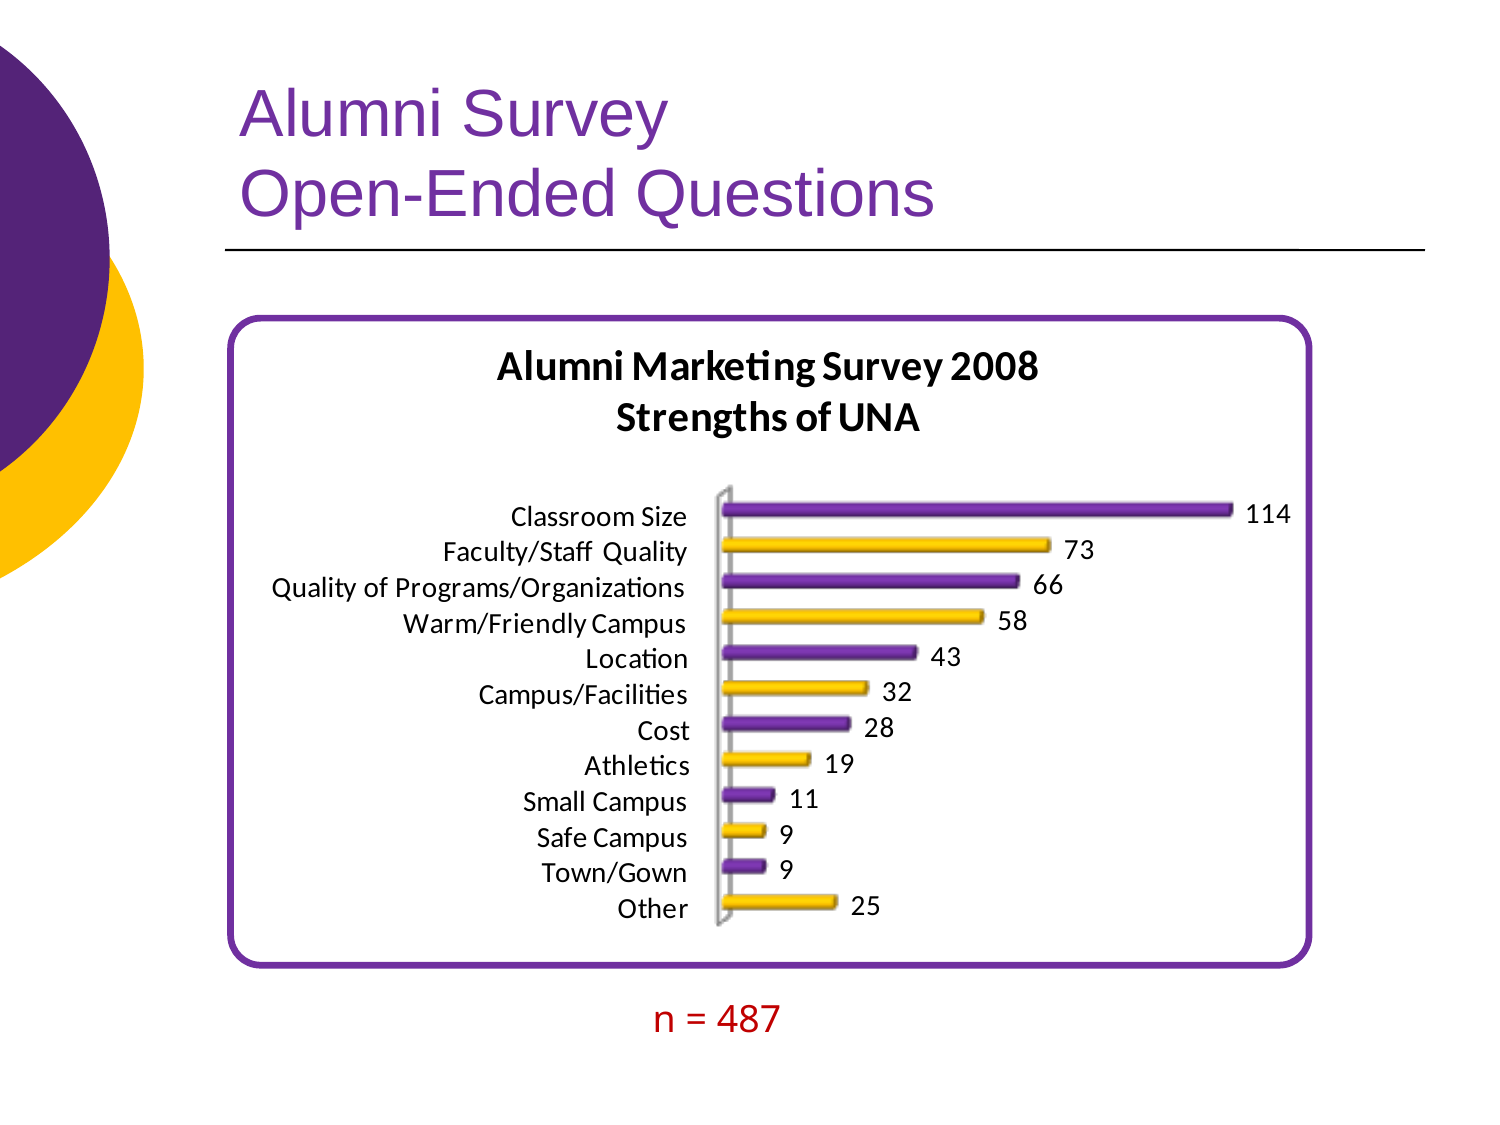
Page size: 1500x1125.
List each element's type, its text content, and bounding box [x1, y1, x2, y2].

title Alumni Survey Open-Ended Questions [224, 49, 1425, 238]
text_box n = 487 [637, 987, 797, 1048]
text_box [224, 312, 1313, 969]
